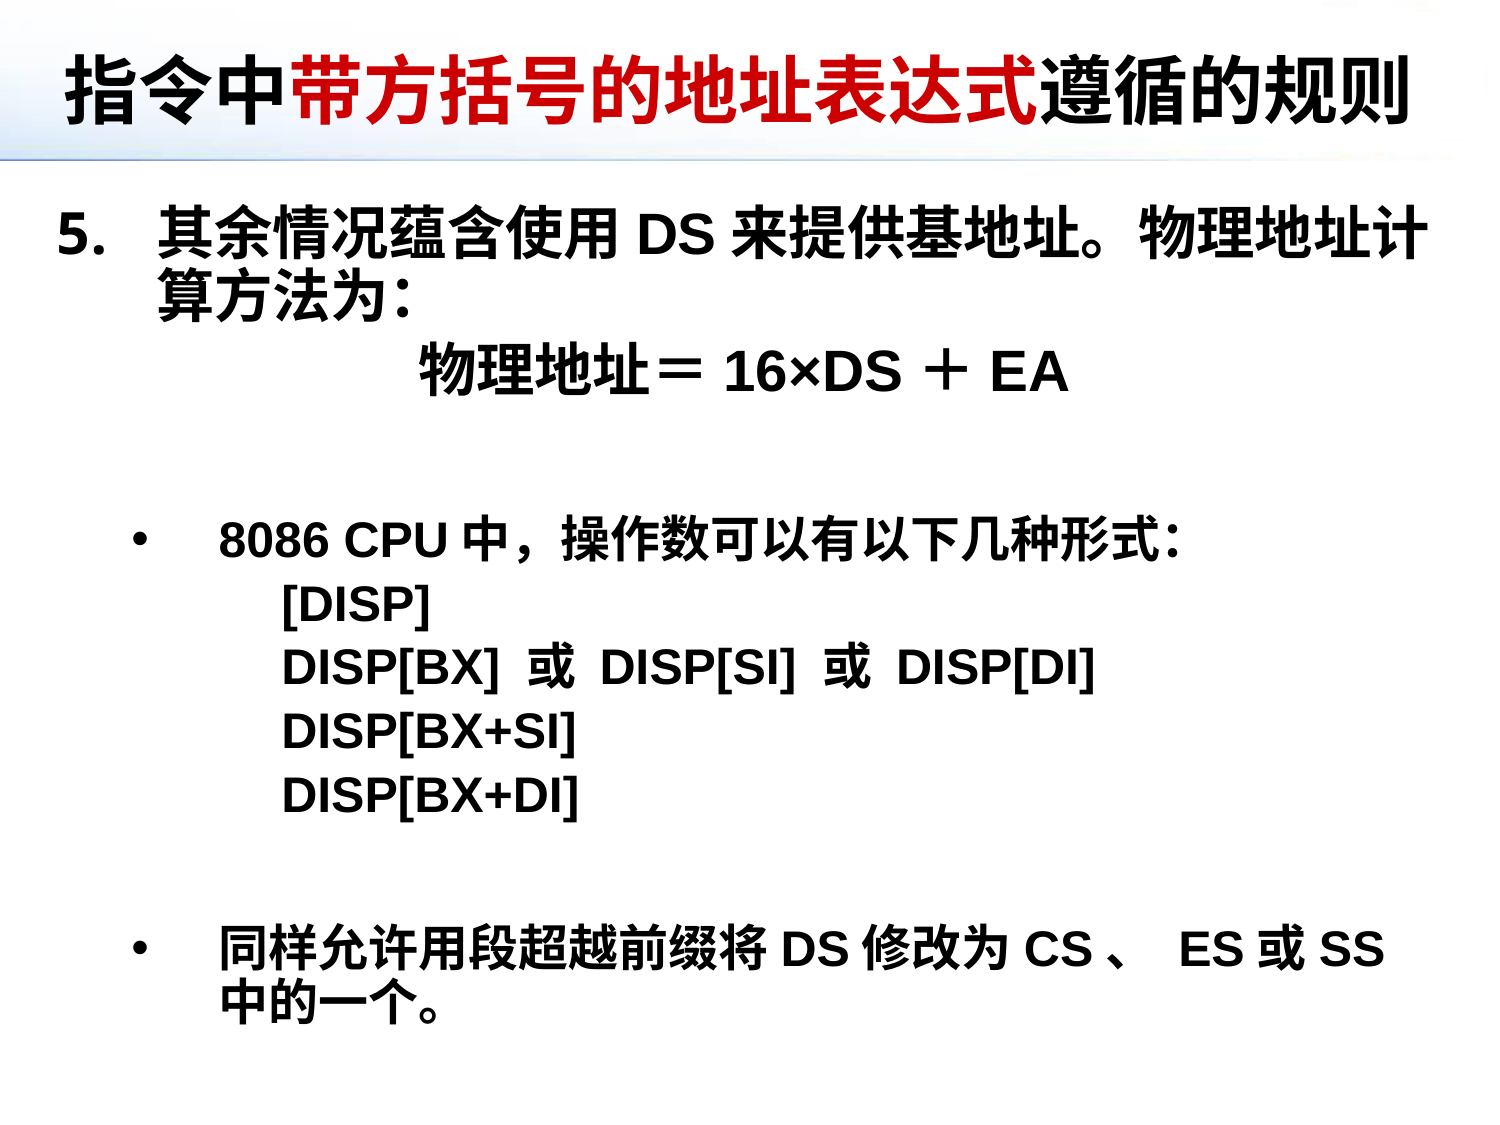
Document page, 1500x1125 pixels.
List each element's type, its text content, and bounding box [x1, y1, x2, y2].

list 其余情况蕴含使用DS来提供基地址。物理地址计算方法为： 物理地址＝16×DS＋EA 8086 CPU中，操作数可以有以下几种形式： [DISP] DISP[BX] 或 DISP[SI] 或 DISP[DI] DISP[BX+SI] DISP[BX+DI] 同样允许用段超越前缀将DS修改为CS、 ES或SS中的一个。 [41, 196, 1447, 1071]
picture [0, 0, 1500, 161]
title 指令中带方括号的地址表达式遵循的规则 [29, 31, 1447, 147]
